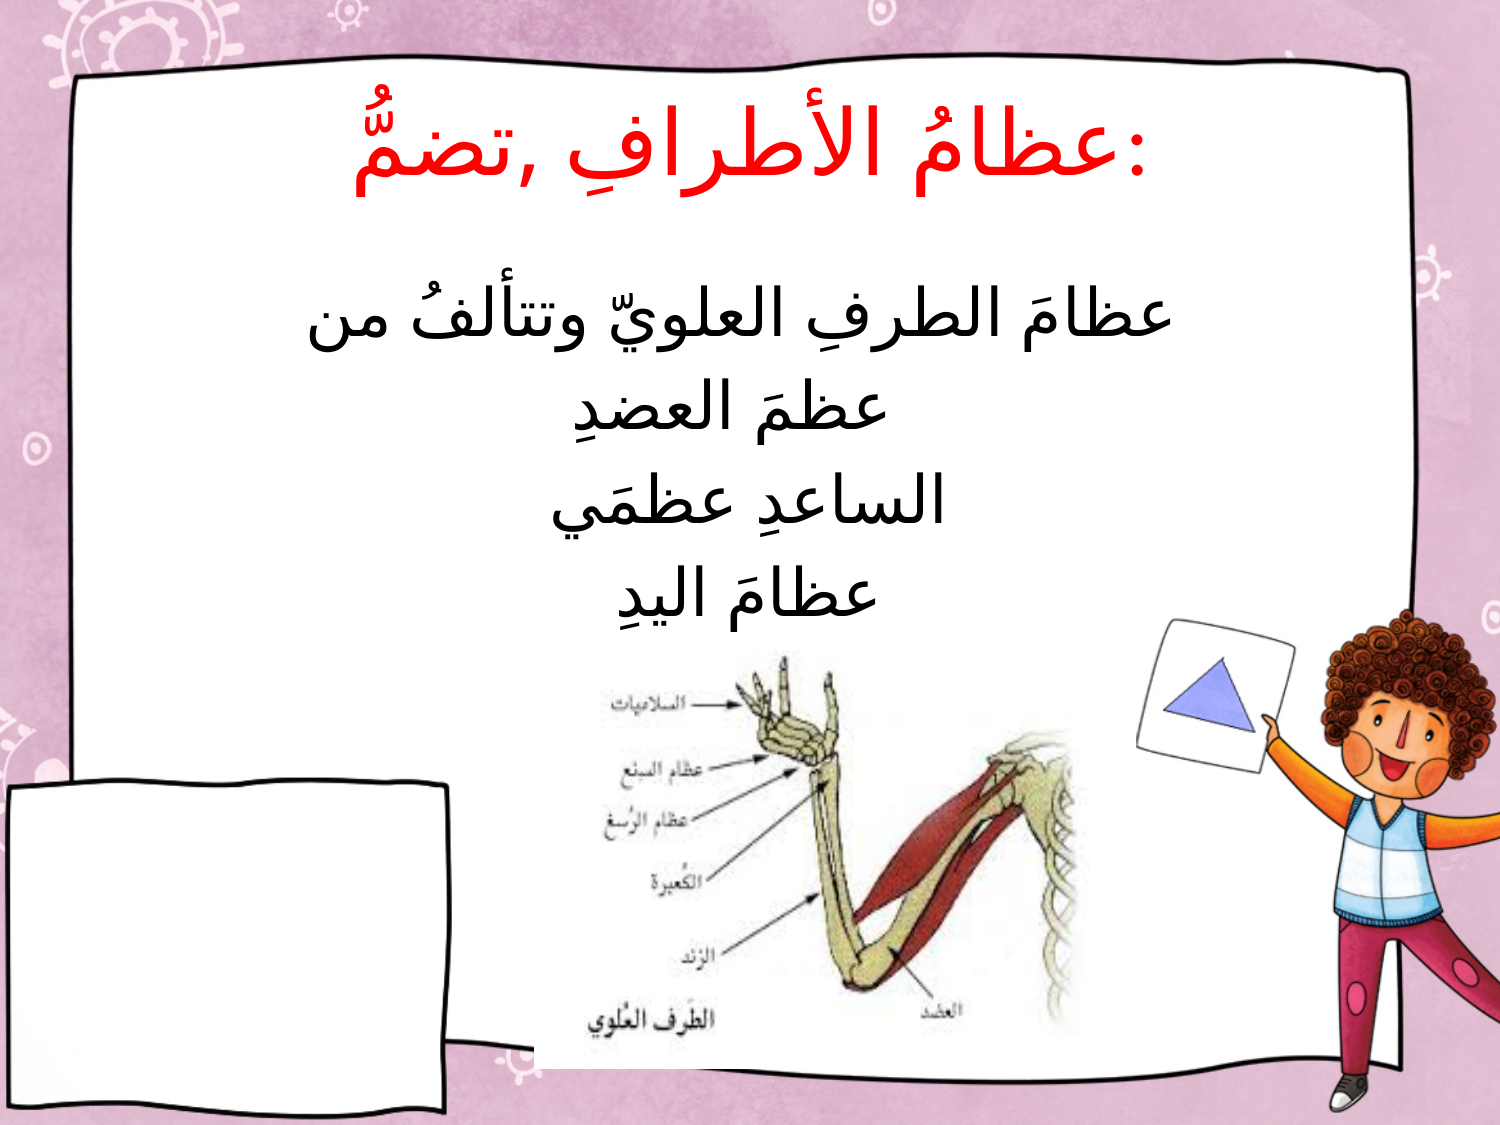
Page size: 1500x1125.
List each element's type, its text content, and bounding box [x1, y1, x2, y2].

title عظامُ الأطرافِ ,تضمُّ: [75, 45, 1425, 233]
list عظامَ الطرفِ العلويّ وتتألفُ من عظمَ العضدِ الساعدِ عظمَي عظامَ اليدِ [75, 262, 1425, 1005]
picture [0, 0, 1500, 1125]
